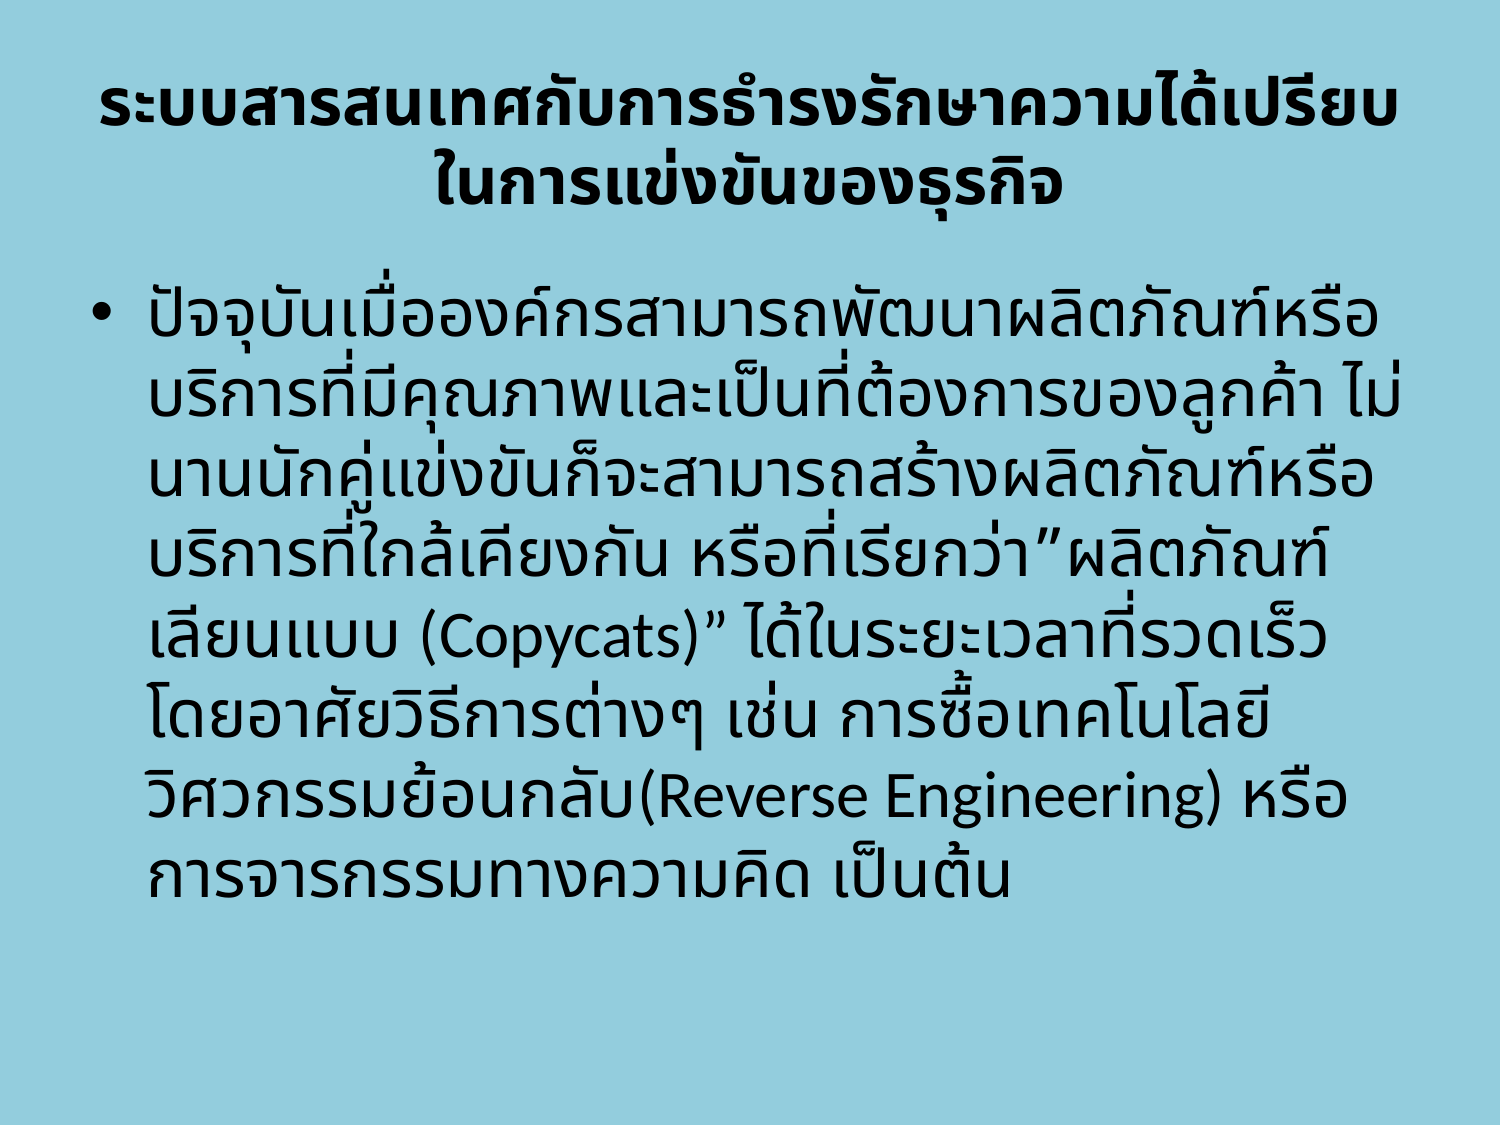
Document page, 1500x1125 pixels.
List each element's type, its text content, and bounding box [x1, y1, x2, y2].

title ระบบสารสนเทศกับการธำรงรักษาความได้เปรียบ ในการแข่งขันของธุรกิจ [75, 45, 1425, 233]
list ปัจจุบันเมื่อองค์กรสามารถพัฒนาผลิตภัณฑ์หรือบริการที่มีคุณภาพและเป็นที่ต้องการของลูกค้า ไม่นานนักคู่แข่งขันก็จะสามารถสร้างผลิตภัณฑ์หรือบริการที่ใกล้เคียงกัน หรือที่เรียกว่า”ผลิตภัณฑ์เลียนแบบ (Copycats)” ได้ในระยะเวลาที่รวดเร็ว โดยอาศัยวิธีการต่างๆ เช่น การซื้อเทคโนโลยี วิศวกรรมย้อนกลับ(Reverse Engineering) หรือการจารกรรมทางความคิด เป็นต้น [75, 262, 1425, 1005]
